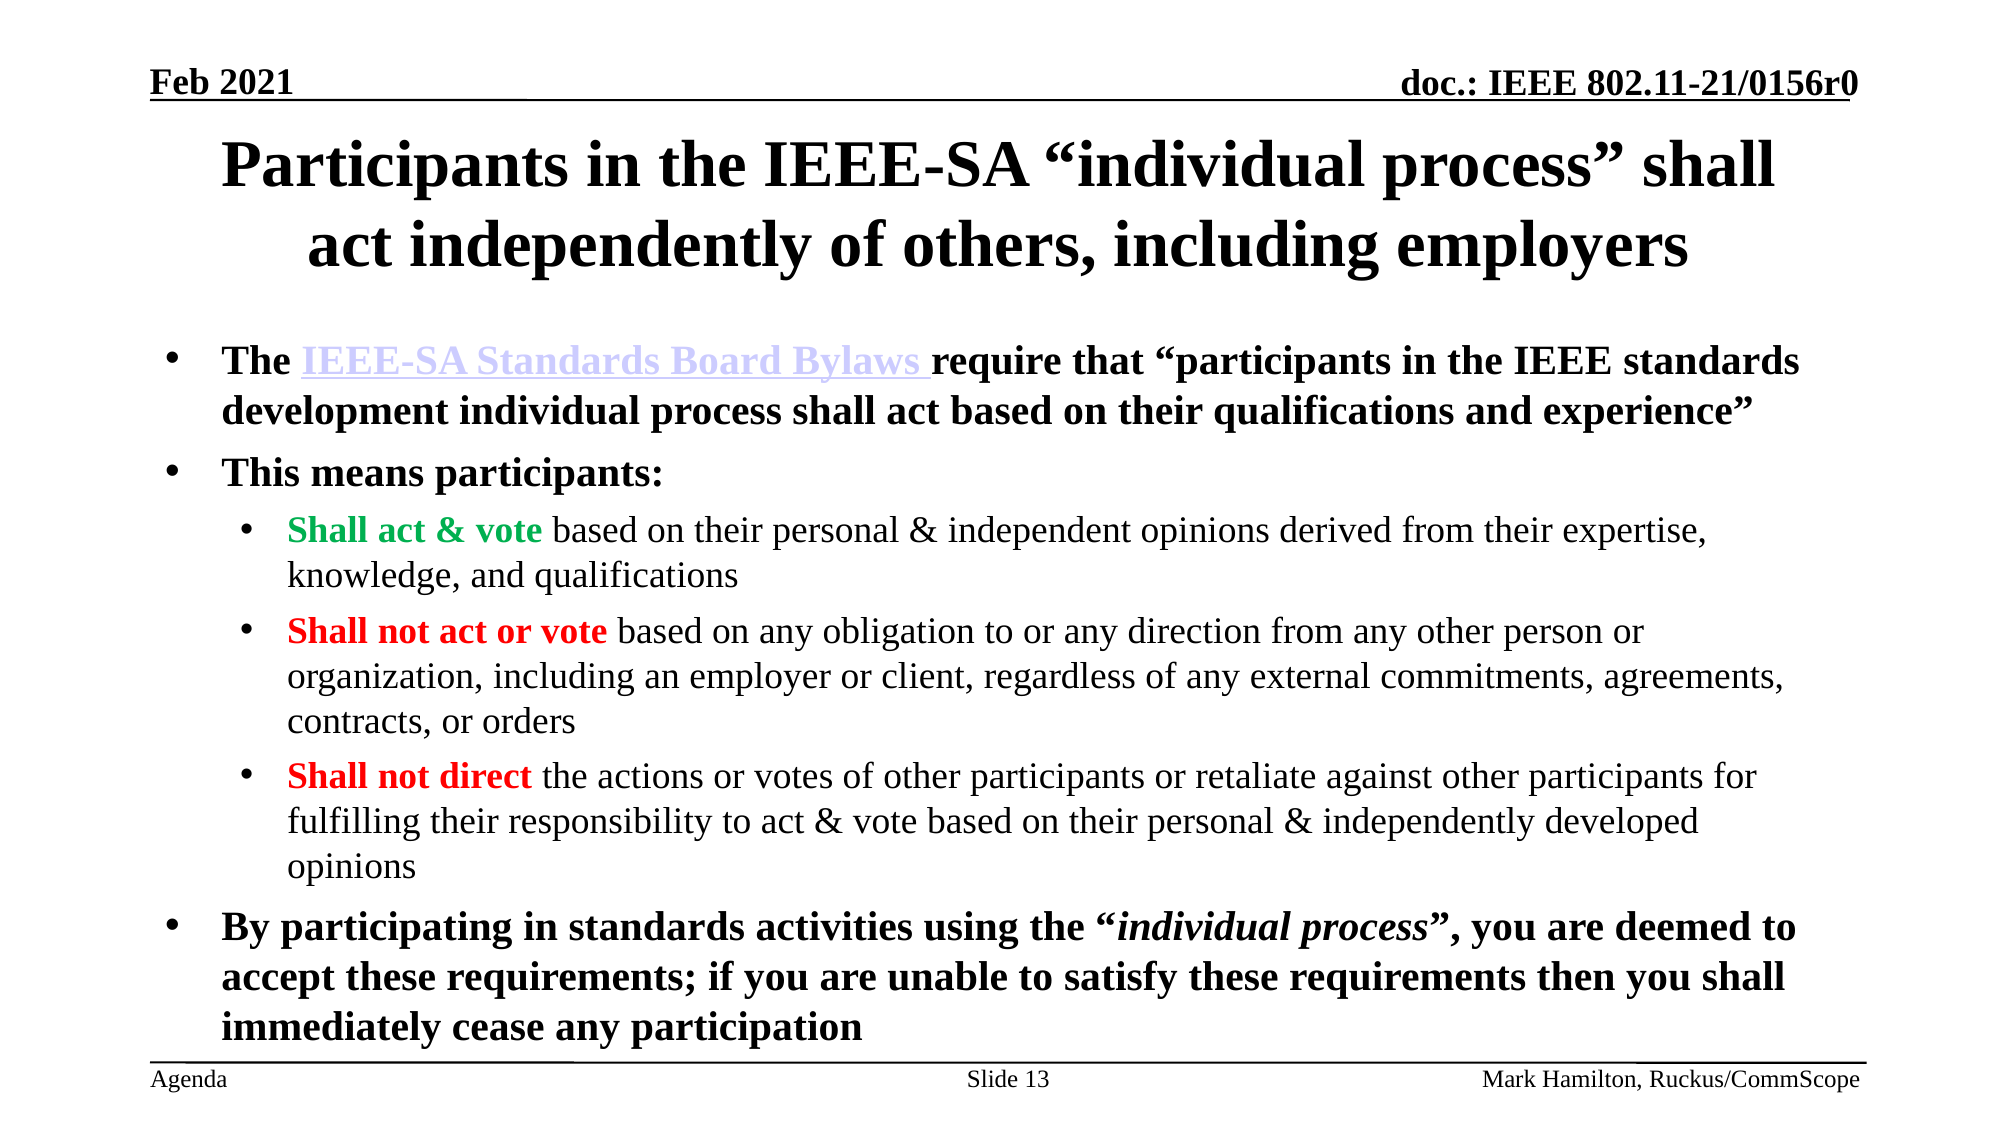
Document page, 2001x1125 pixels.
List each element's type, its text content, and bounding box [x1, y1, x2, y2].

title Participants in the IEEE-SA “individual process” shall act independently of others, including employers [149, 112, 1850, 288]
list The IEEE-SA Standards Board Bylaws require that “participants in the IEEE standards development individual process shall act based on their qualifications and experience” This means participants: Shall act & vote based on their personal & independent opinions derived from their expertise, knowledge, and qualifications Shall not act or vote based on any obligation to or any direction from any other person or organization, including an employer or client, regardless of any external commitments, agreements, contracts, or orders Shall not direct the actions or votes of other participants or retaliate against other participants for fulfilling their responsibility to act & vote based on their personal & independently developed opinions By participating in standards activities using the “individual process”, you are deemed to accept these requirements; if you are unable to satisfy these requirements then you shall immediately cease any participation [149, 324, 1850, 1000]
slide_number Slide 13 [950, 1061, 1067, 1123]
